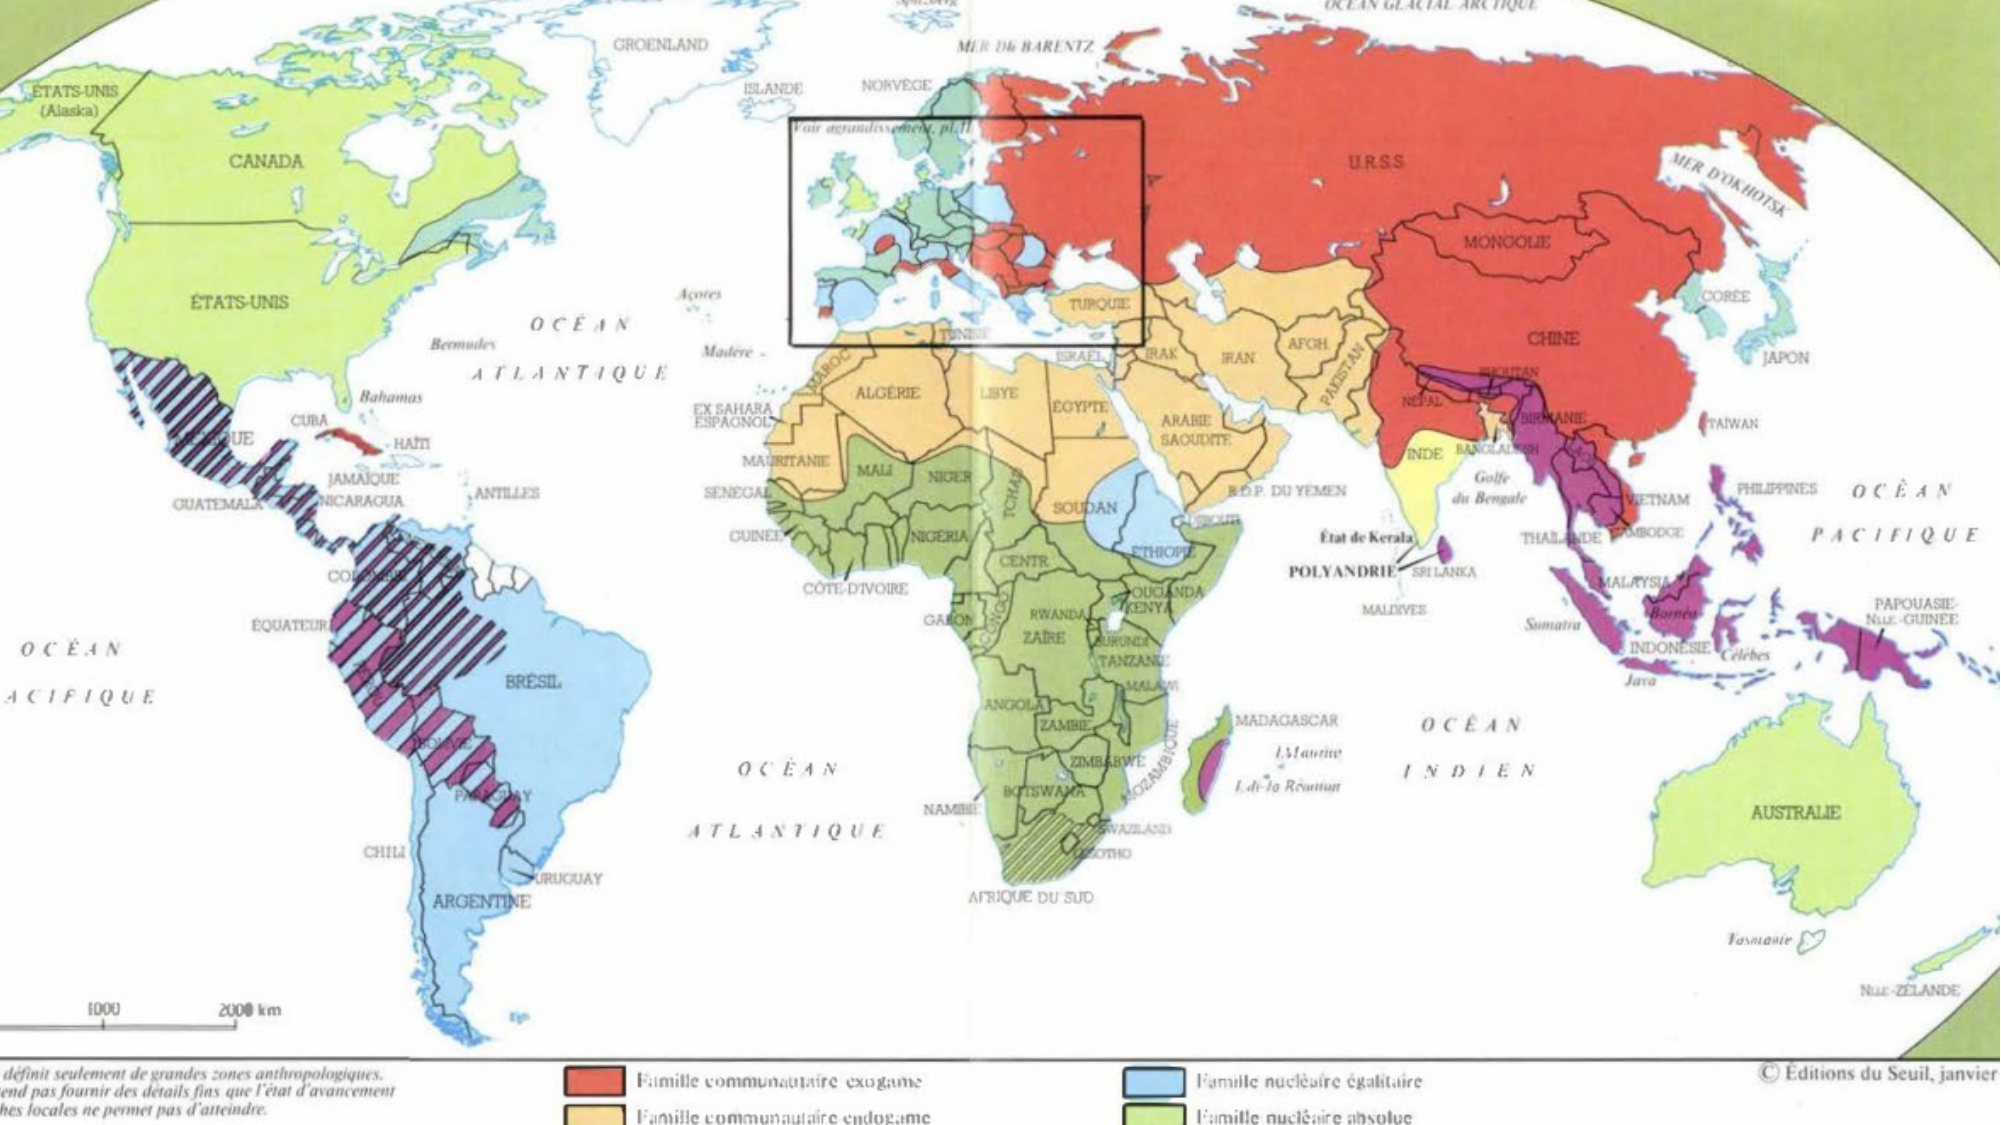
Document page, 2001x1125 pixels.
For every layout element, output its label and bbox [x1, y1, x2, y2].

list [0, 0, 2000, 1125]
